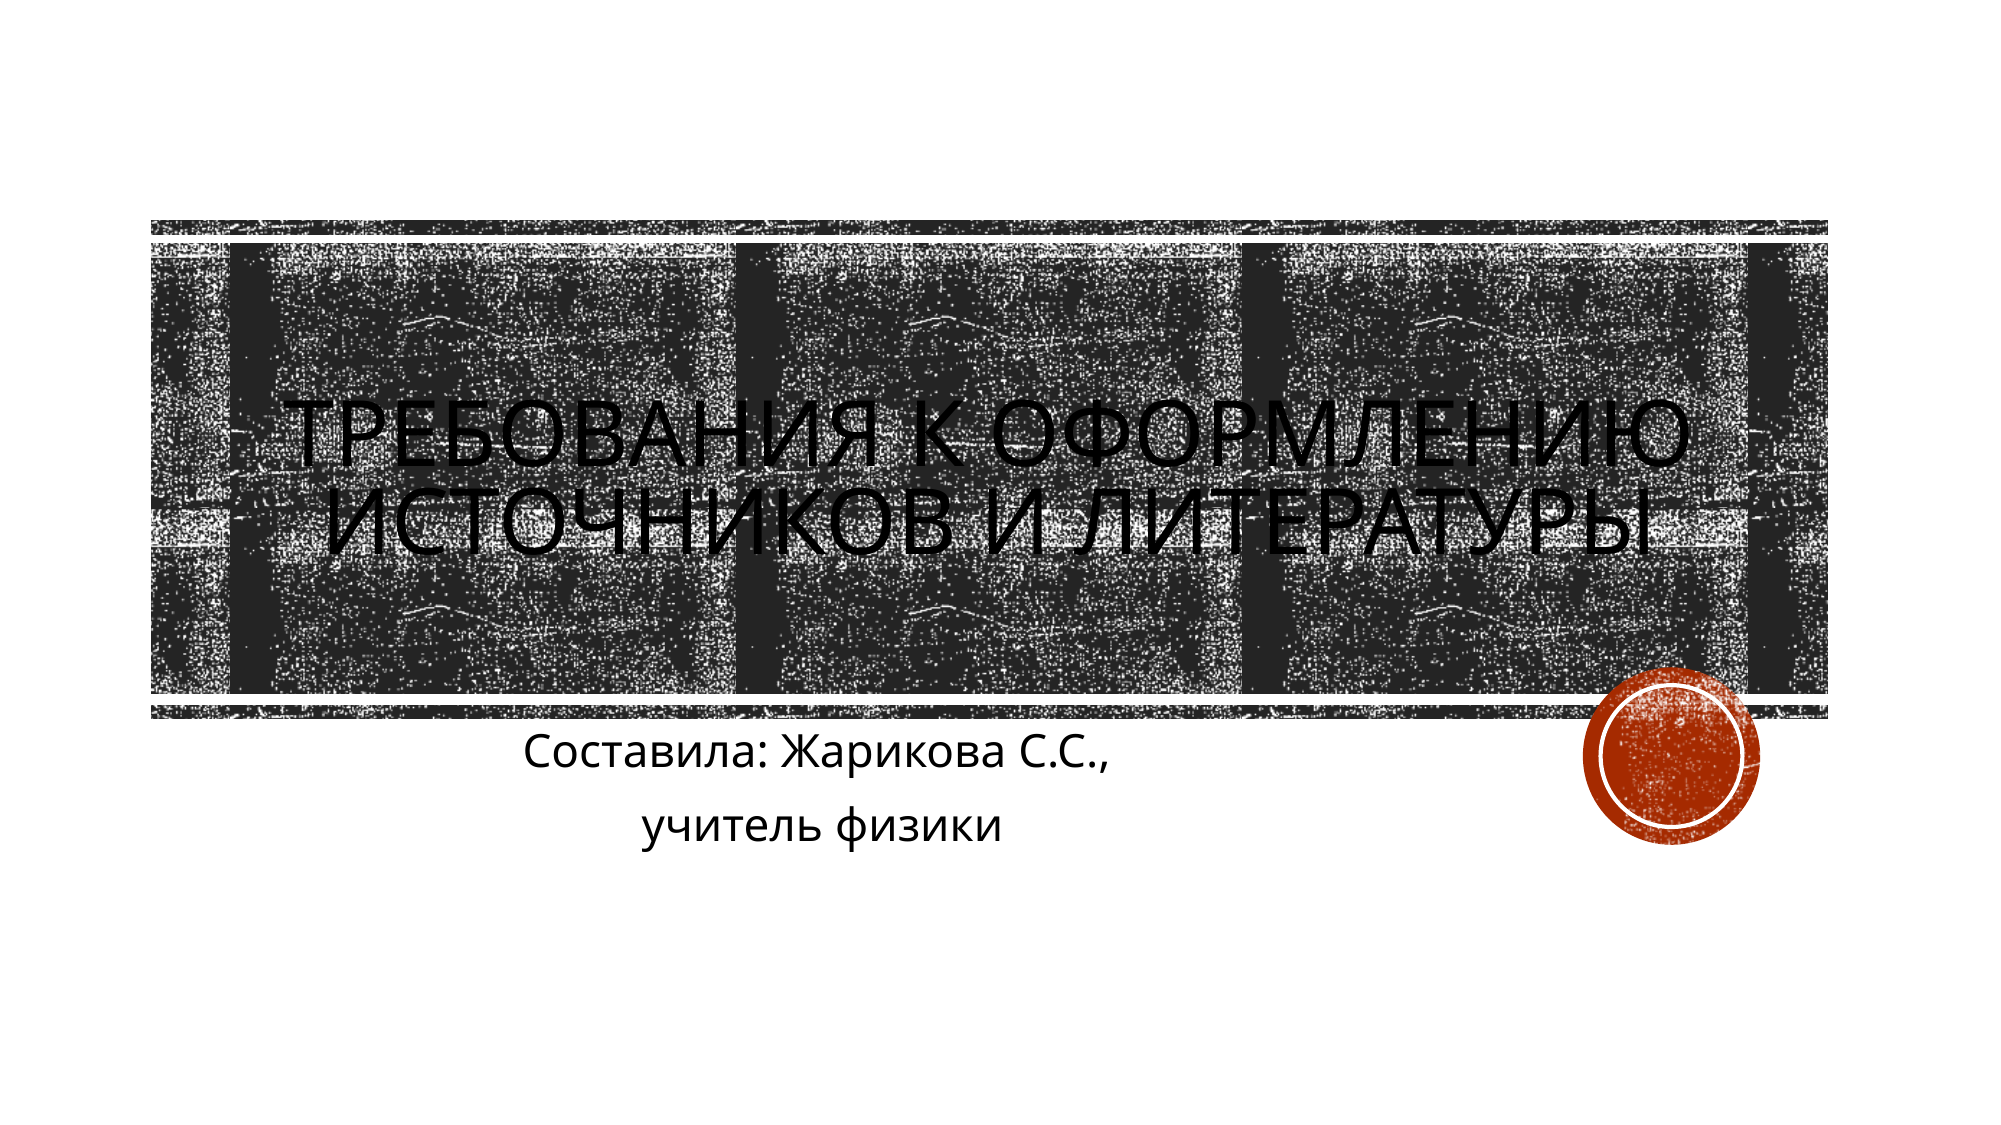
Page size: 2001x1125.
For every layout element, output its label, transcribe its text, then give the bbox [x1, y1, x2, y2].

title Требования к оформлению источников и литературы [172, 234, 1808, 733]
subtitle Составила: Жарикова С.С., учитель физики [175, 720, 1470, 896]
